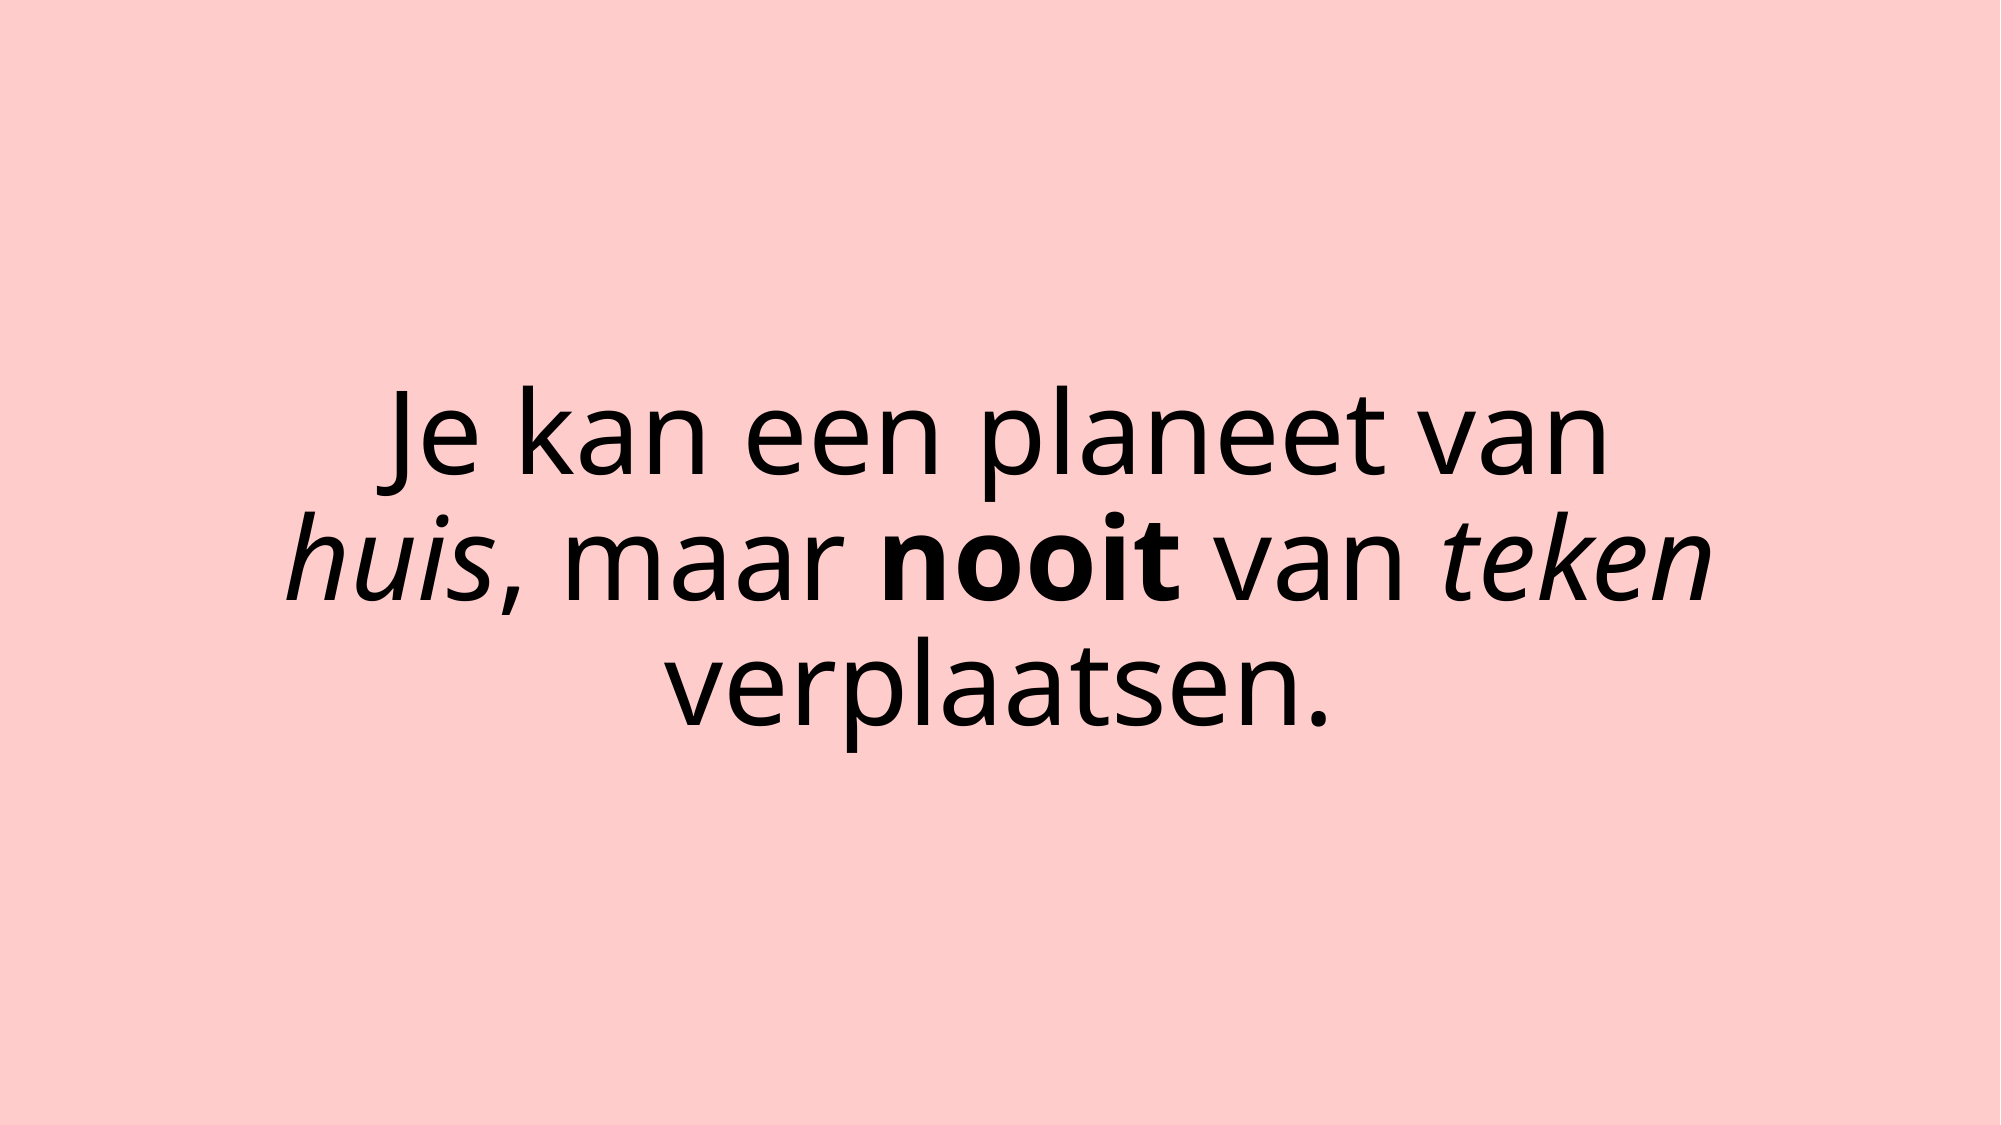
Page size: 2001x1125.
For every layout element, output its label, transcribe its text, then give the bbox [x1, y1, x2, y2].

title Je kan een planeet van huis, maar nooit van teken verplaatsen. [249, 366, 1750, 759]
